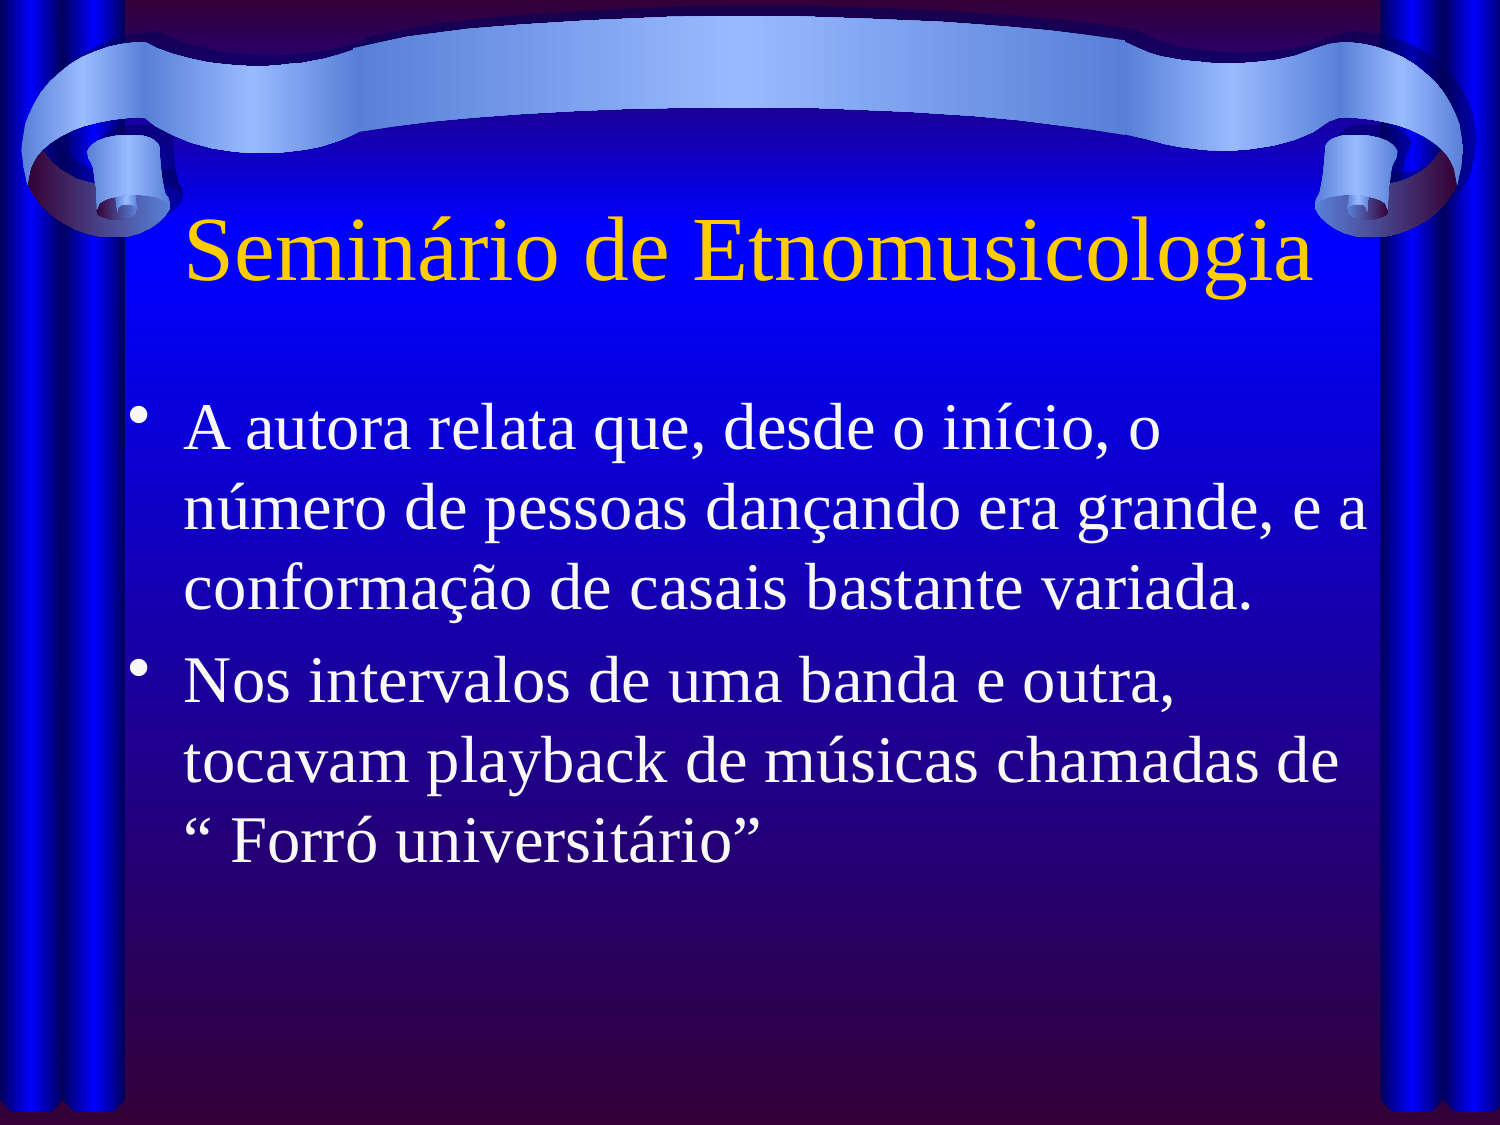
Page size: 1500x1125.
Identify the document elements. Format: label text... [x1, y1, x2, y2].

list A autora relata que, desde o início, o número de pessoas dançando era grande, e a conformação de casais bastante variada. Nos intervalos de uma banda e outra, tocavam playback de músicas chamadas de “ Forró universitário” [112, 375, 1388, 1050]
title Seminário de Etnomusicologia [112, 149, 1388, 338]
